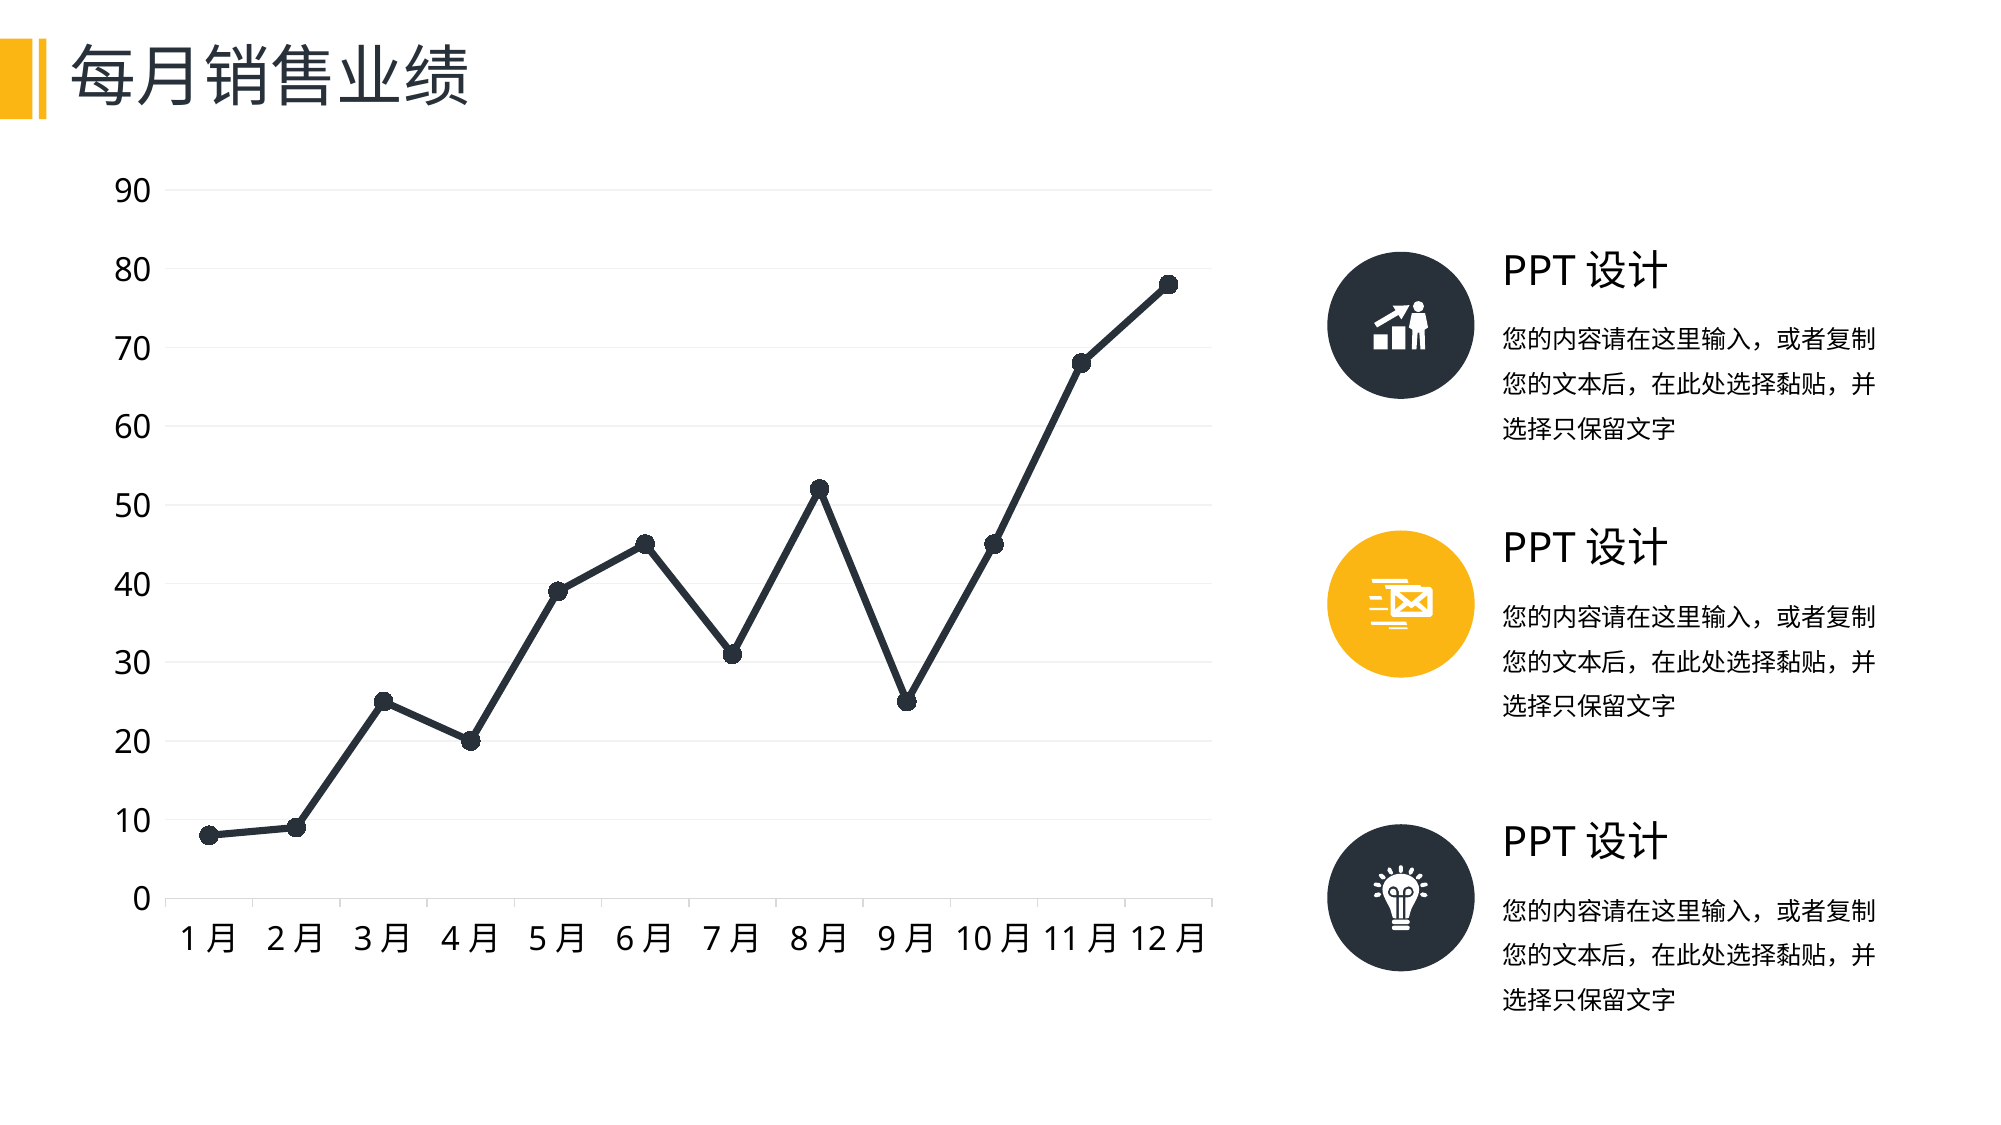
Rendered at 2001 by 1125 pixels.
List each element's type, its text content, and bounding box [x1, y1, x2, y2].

title 每月销售业绩 [55, 38, 1780, 120]
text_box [1327, 235, 1906, 449]
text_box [1327, 806, 1906, 1020]
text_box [1327, 513, 1906, 726]
chart [113, 160, 1230, 994]
